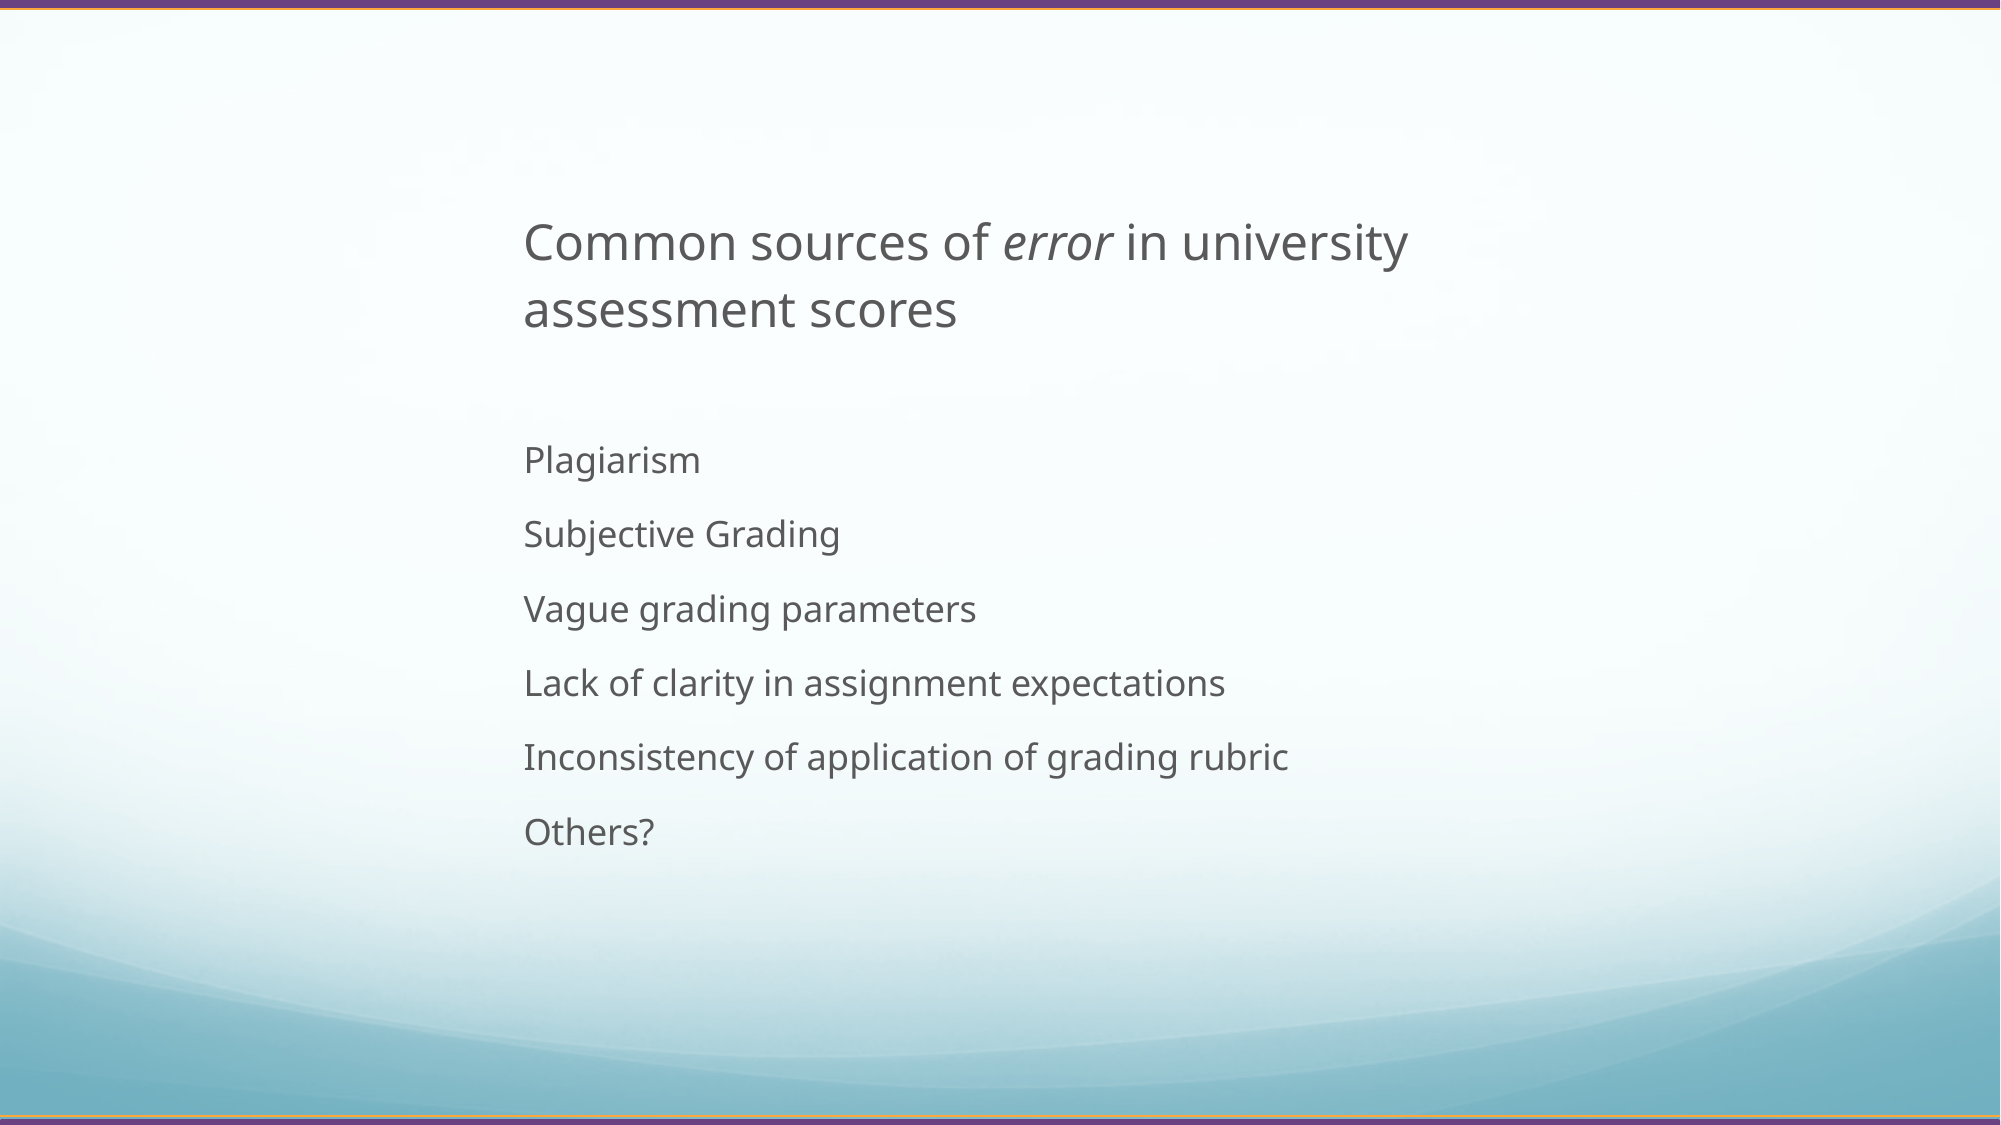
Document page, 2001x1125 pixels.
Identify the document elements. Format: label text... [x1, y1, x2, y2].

list Common sources of error in university assessment scores Plagiarism Subjective Grading Vague grading parameters Lack of clarity in assignment expectations Inconsistency of application of grading rubric Others? [508, 199, 1442, 875]
